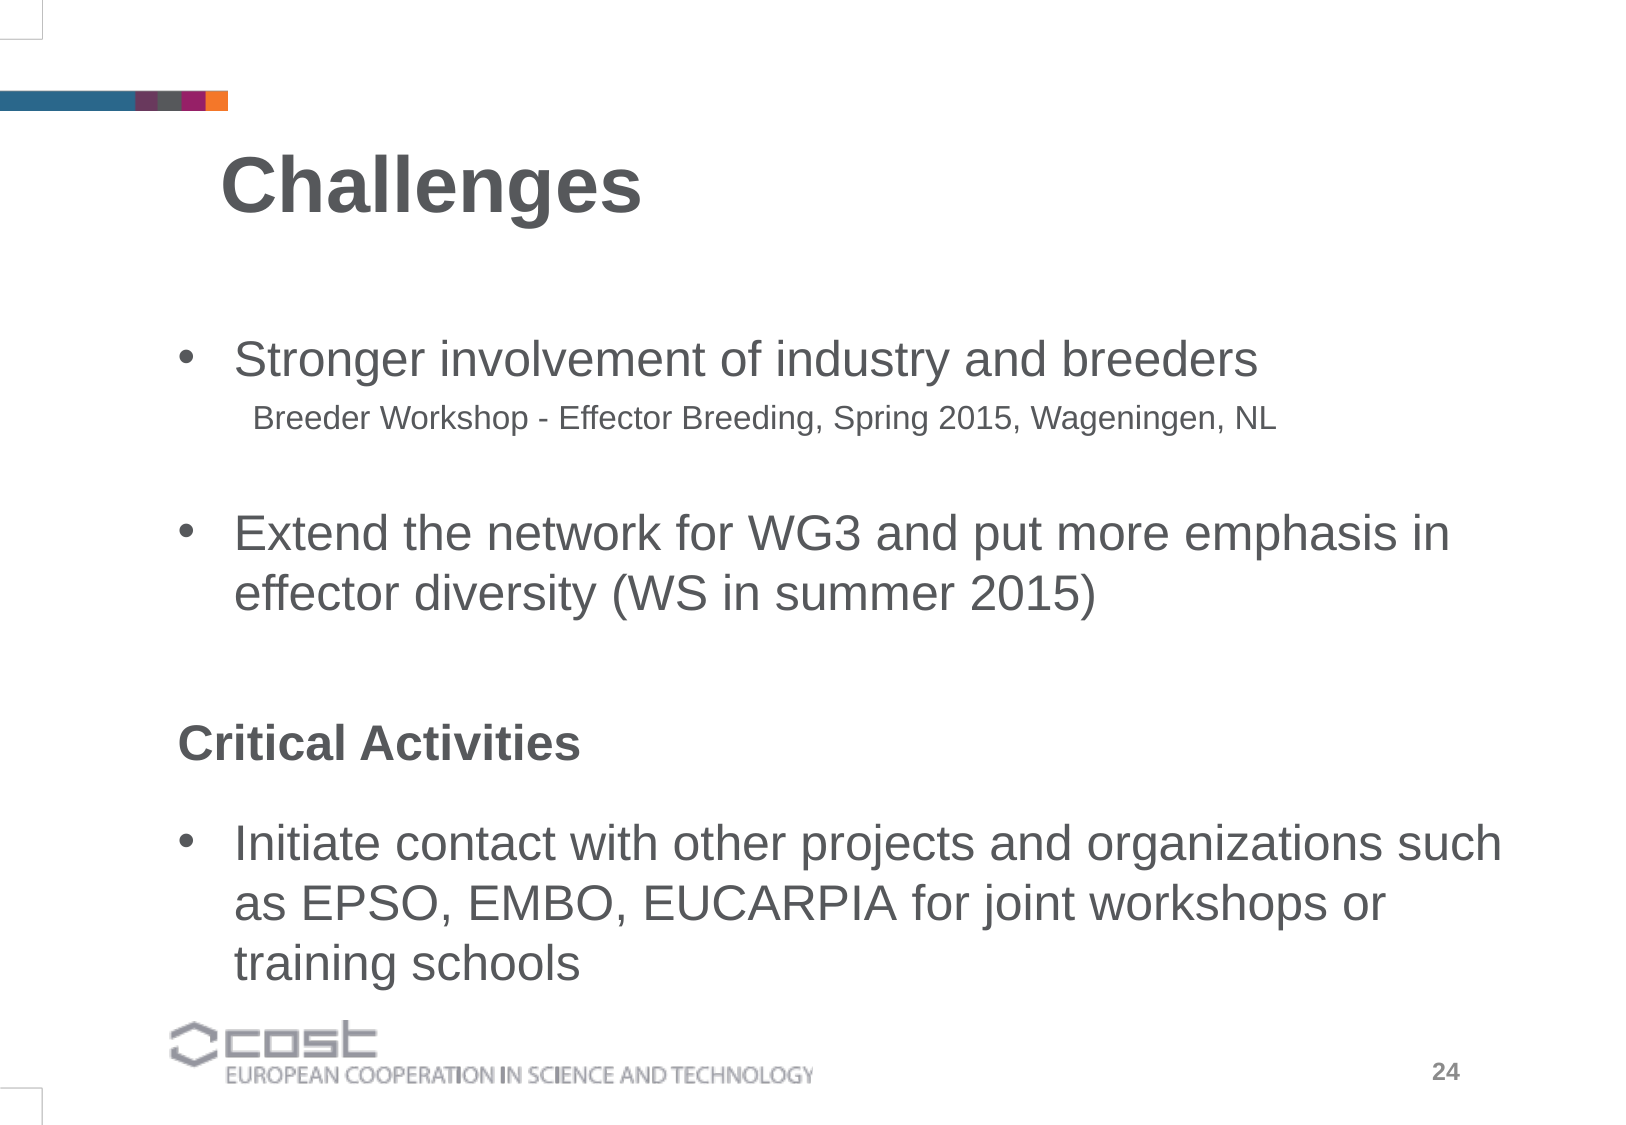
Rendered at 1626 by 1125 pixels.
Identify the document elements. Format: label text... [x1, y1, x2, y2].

list Stronger involvement of industry and breeders Breeder Workshop - Effector Breeding, Spring 2015, Wageningen, NL Extend the network for WG3 and put more emphasis in effector diversity (WS in summer 2015) Critical Activities Initiate contact with other projects and organizations such as EPSO, EMBO, EUCARPIA for joint workshops or training schools [162, 243, 1526, 972]
list Challenges [206, 125, 1462, 243]
slide_number 24 [1373, 1040, 1476, 1101]
